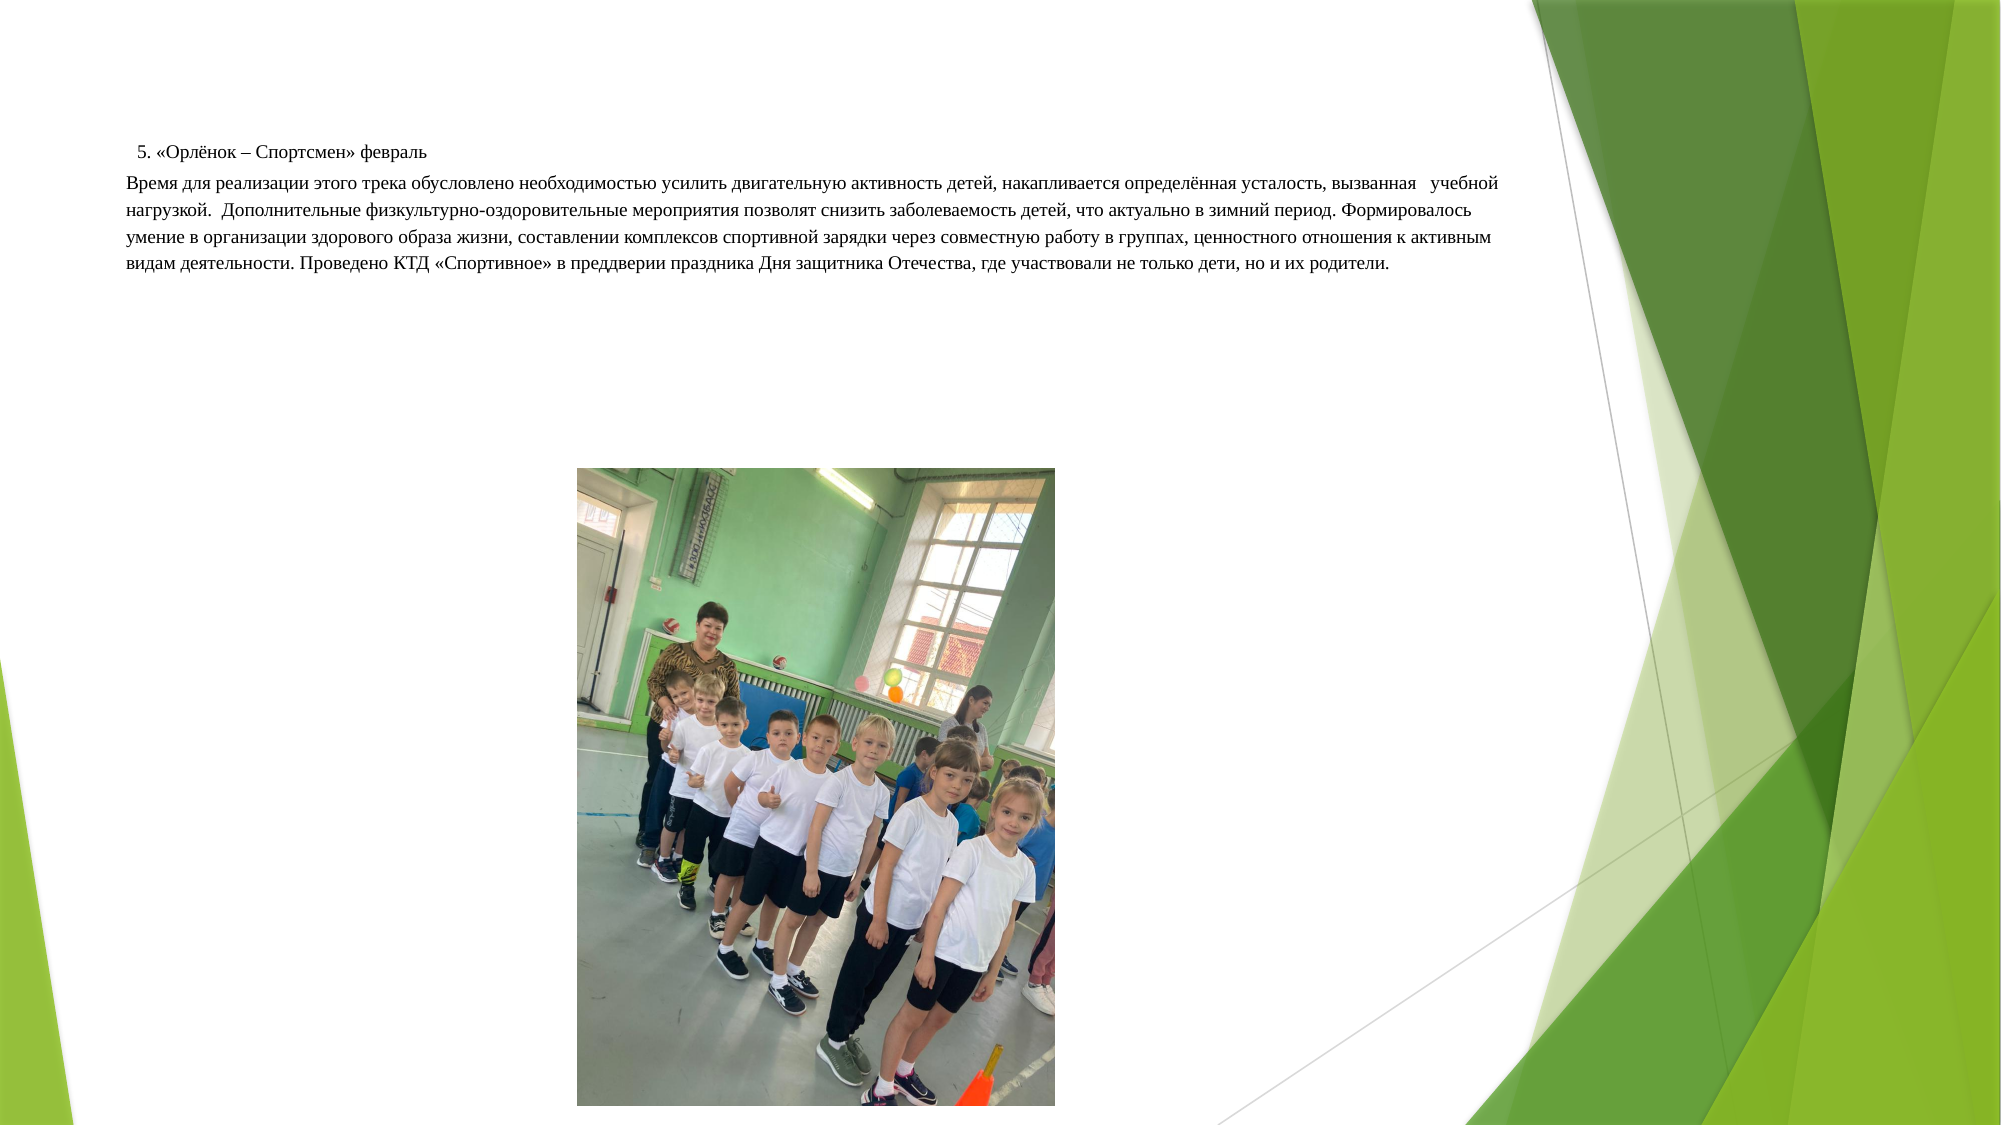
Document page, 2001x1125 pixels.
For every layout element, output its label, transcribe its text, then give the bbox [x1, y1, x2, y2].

title 5. «Орлёнок – Спортсмен» февраль Время для реализации этого трека обусловлено необходимостью усилить двигательную активность детей, накапливается определённая усталость, вызванная учебной нагрузкой. Дополнительные физкультурно-оздоровительные мероприятия позволят снизить заболеваемость детей, что актуально в зимний период. Формировалось умение в организации здорового образа жизни, составлении комплексов спортивной зарядки через совместную работу в группах, ценностного отношения к активным видам деятельности. Проведено КТД «Спортивное» в преддверии праздника Дня защитника Отечества, где участвовали не только дети, но и их родители. [111, 99, 1522, 317]
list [576, 467, 1056, 1106]
